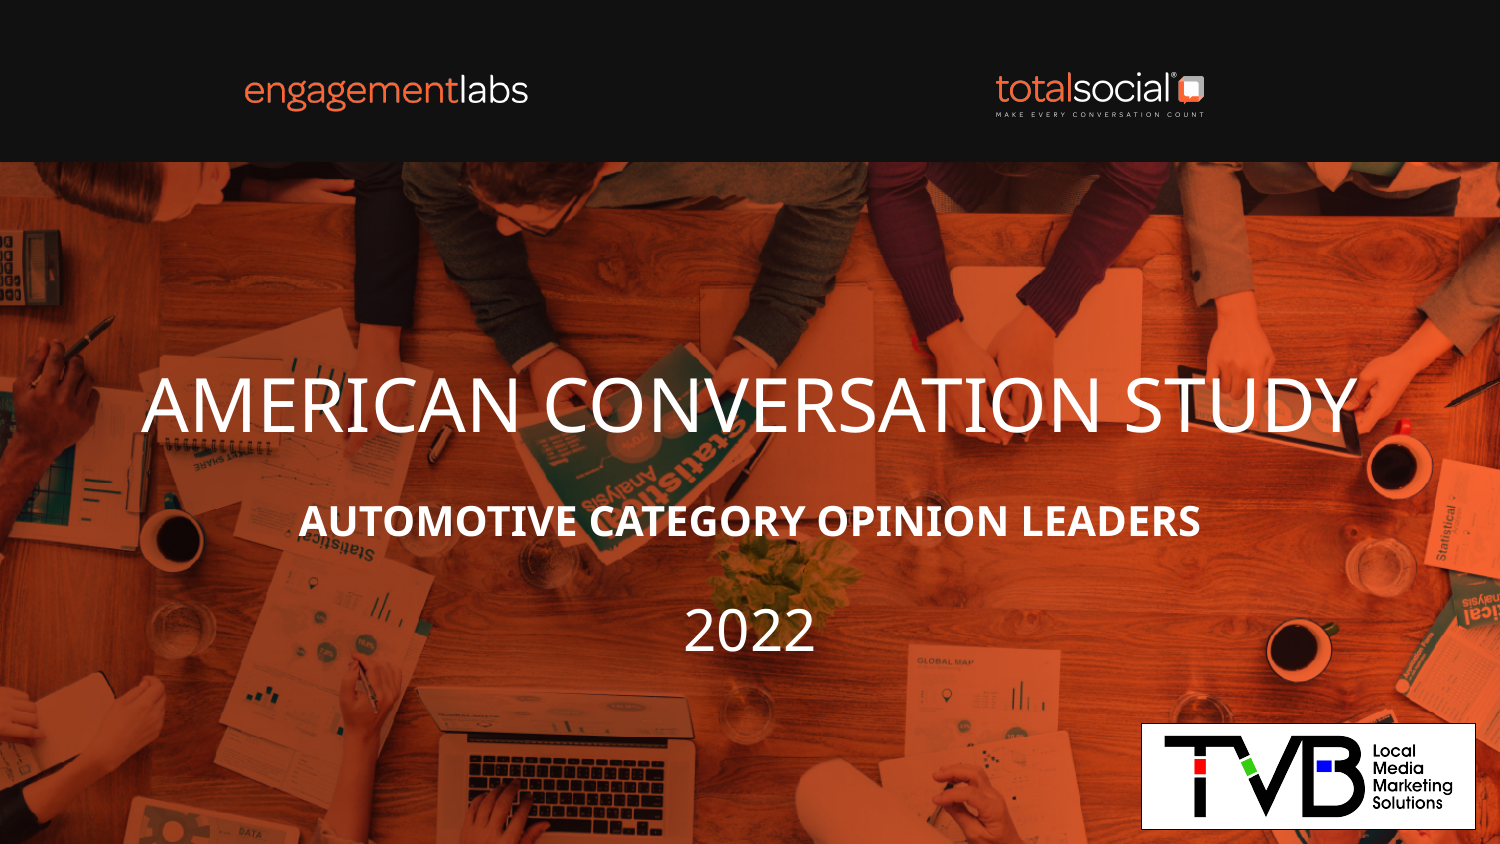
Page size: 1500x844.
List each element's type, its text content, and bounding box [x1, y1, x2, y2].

picture [230, 63, 542, 123]
list 2022 [70, 586, 1430, 649]
text_box Automotive Category Opinion Leaders [70, 487, 1430, 550]
list American Conversation Study [70, 350, 1430, 413]
picture [996, 72, 1204, 117]
picture [0, 162, 1500, 844]
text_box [1141, 723, 1476, 830]
